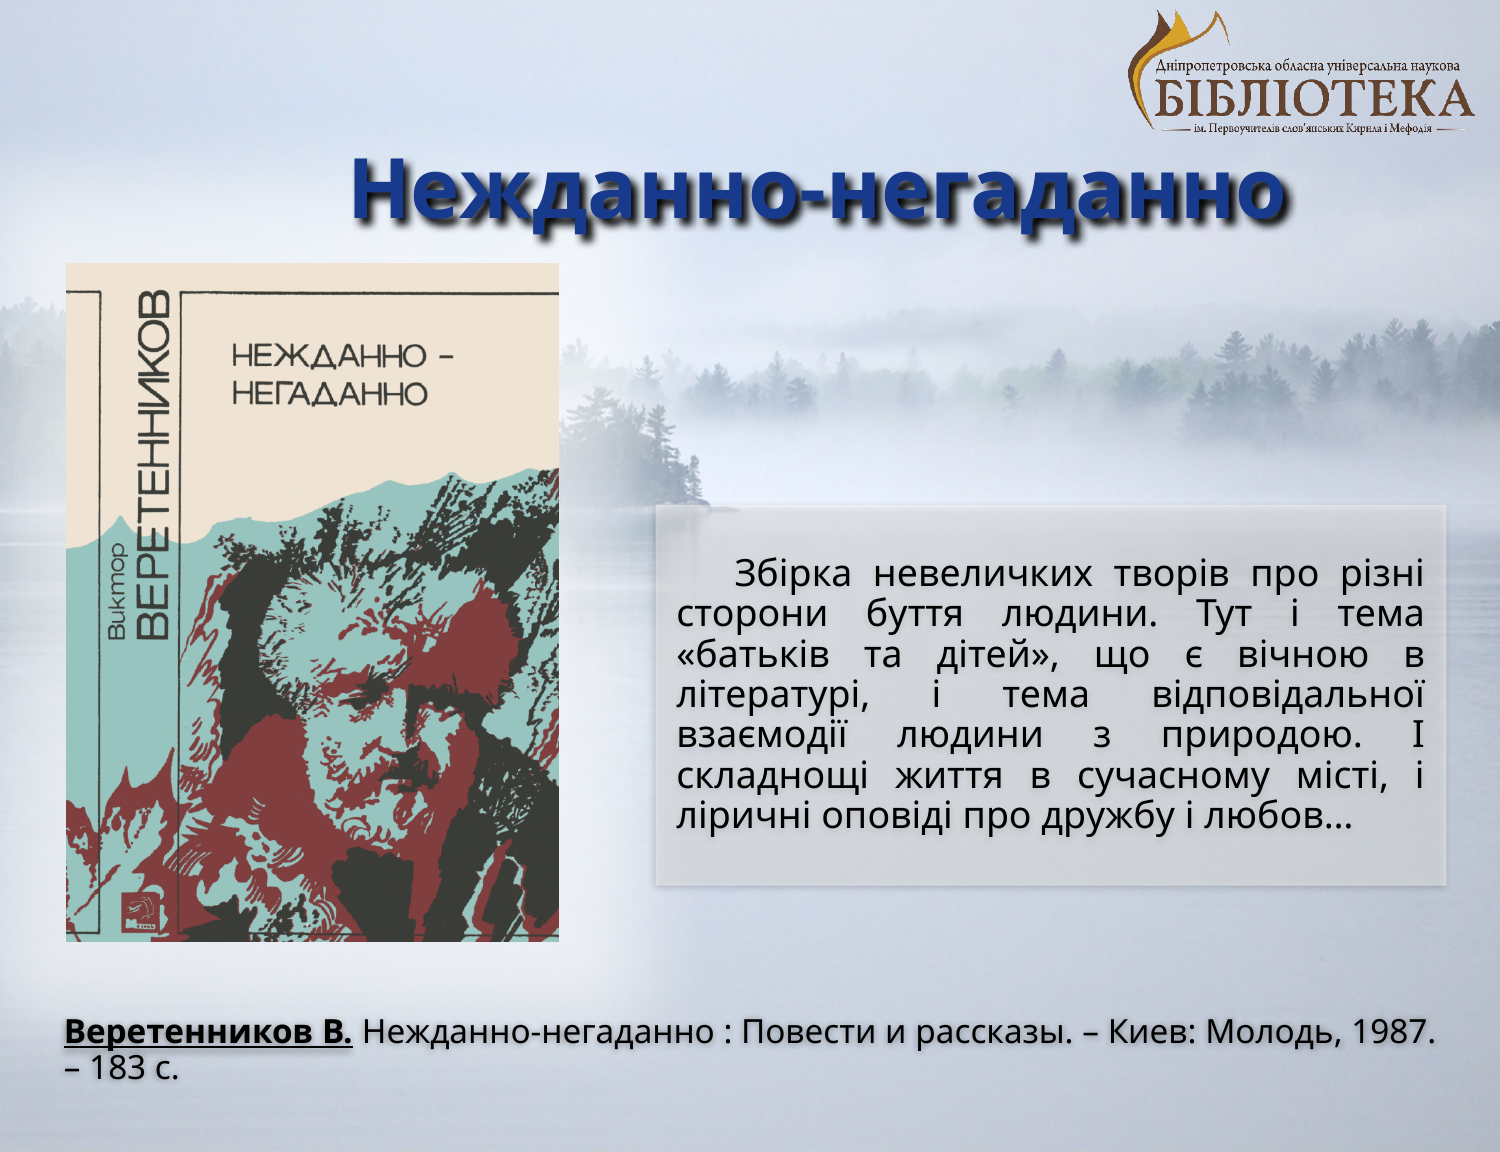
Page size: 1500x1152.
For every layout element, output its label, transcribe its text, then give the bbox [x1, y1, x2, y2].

text_box Нежданно-негаданно [332, 127, 1303, 243]
picture [66, 263, 560, 942]
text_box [655, 504, 1447, 886]
picture [1128, 9, 1475, 135]
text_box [44, 997, 1468, 1104]
